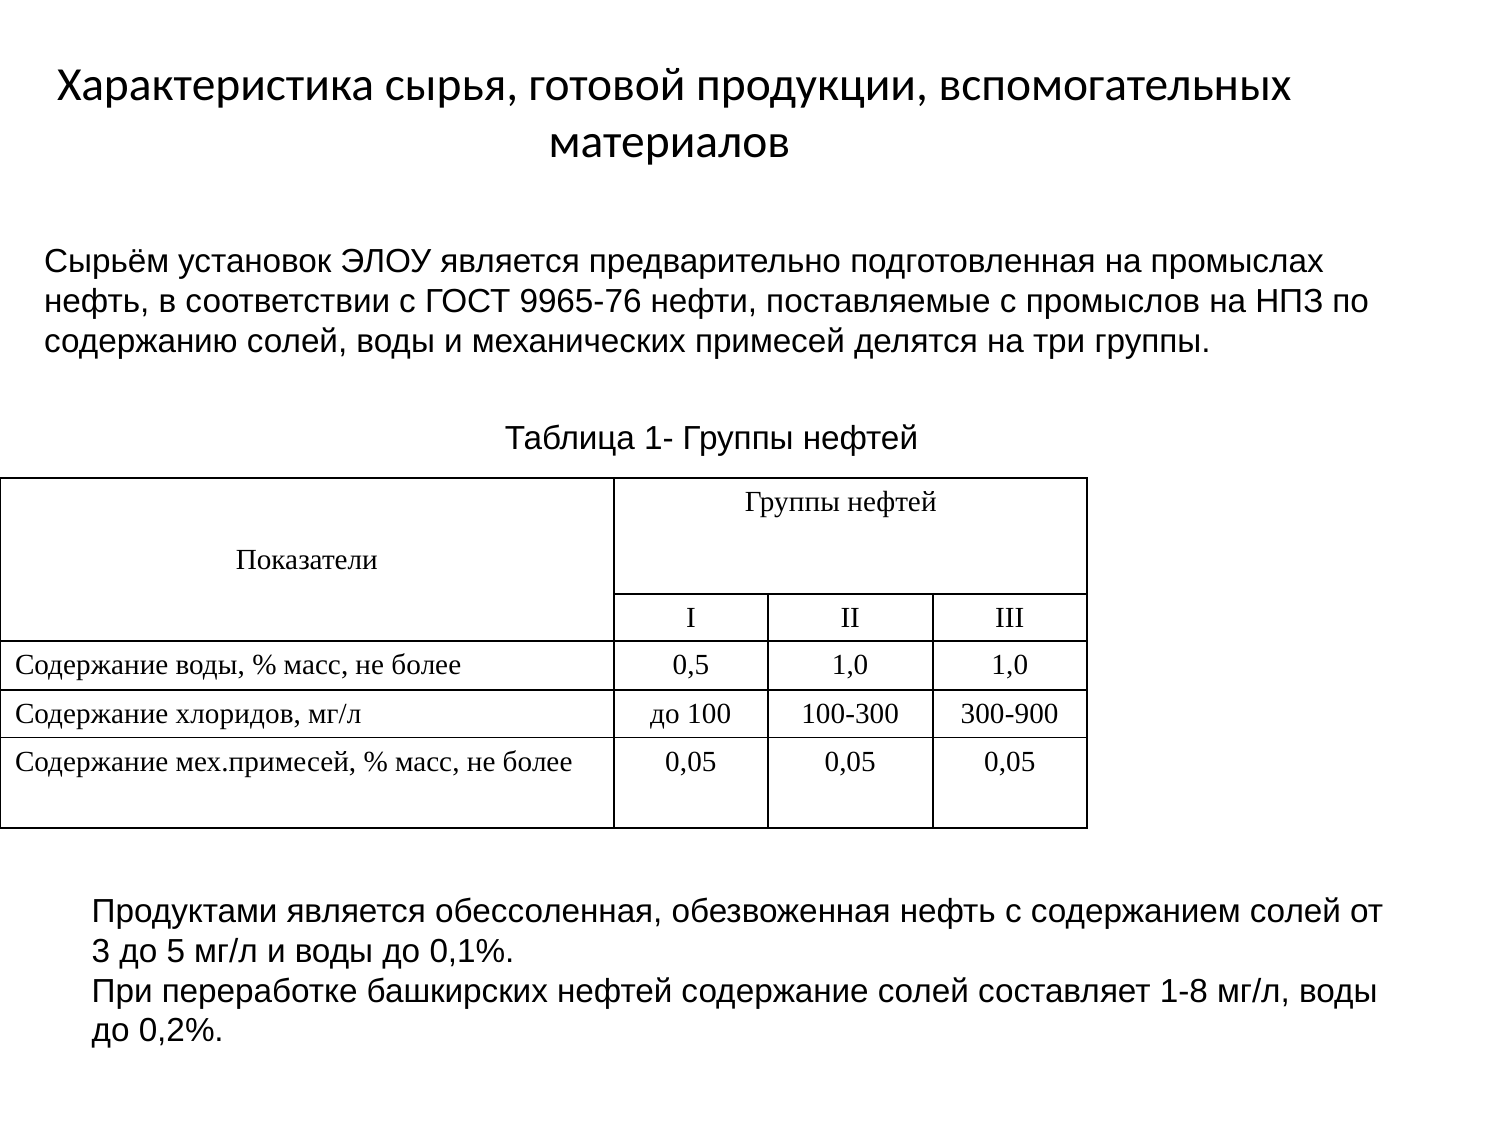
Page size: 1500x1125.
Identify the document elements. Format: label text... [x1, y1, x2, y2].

table_cell 0,05 [615, 738, 767, 827]
table_header Группы нефтей [615, 479, 1086, 593]
table_cell 1,0 [934, 642, 1086, 689]
table_header Показатели [1, 479, 613, 640]
text_box Сырьём установок ЭЛОУ является предварительно подготовленная на промыслах нефть, в соответствии с ГОСТ 9965-76 нефти, поставляемые с промыслов на НПЗ по содержанию солей, воды и механических примесей делятся на три группы. [29, 231, 1436, 367]
table_cell Содержание воды, % масс, не более [1, 642, 613, 689]
table_cell до 100 [615, 691, 767, 737]
text_box Продуктами является обессоленная, обезвоженная нефть с содержанием солей от 3 до 5 мг/л и воды до 0,1%. При переработке башкирских нефтей содержание солей составляет 1-8 мг/л, воды до 0,2%. [76, 881, 1424, 1056]
table_cell 0,05 [934, 738, 1086, 827]
table_cell 0,05 [769, 738, 932, 827]
table_cell II [769, 595, 932, 640]
table_cell I [615, 595, 767, 640]
table_cell 1,0 [769, 642, 932, 689]
title Характеристика сырья, готовой продукции, вспомогательных материалов [0, 44, 1351, 233]
table_cell III [934, 595, 1086, 640]
table_cell Содержание хлоридов, мг/л [1, 691, 613, 737]
text_box Таблица 1- Группы нефтей [490, 408, 975, 464]
table_cell 100-300 [769, 691, 932, 737]
table_cell Содержание мех.примесей, % масс, не более [1, 738, 613, 827]
table_cell 300-900 [934, 691, 1086, 737]
table_cell 0,5 [615, 642, 767, 689]
